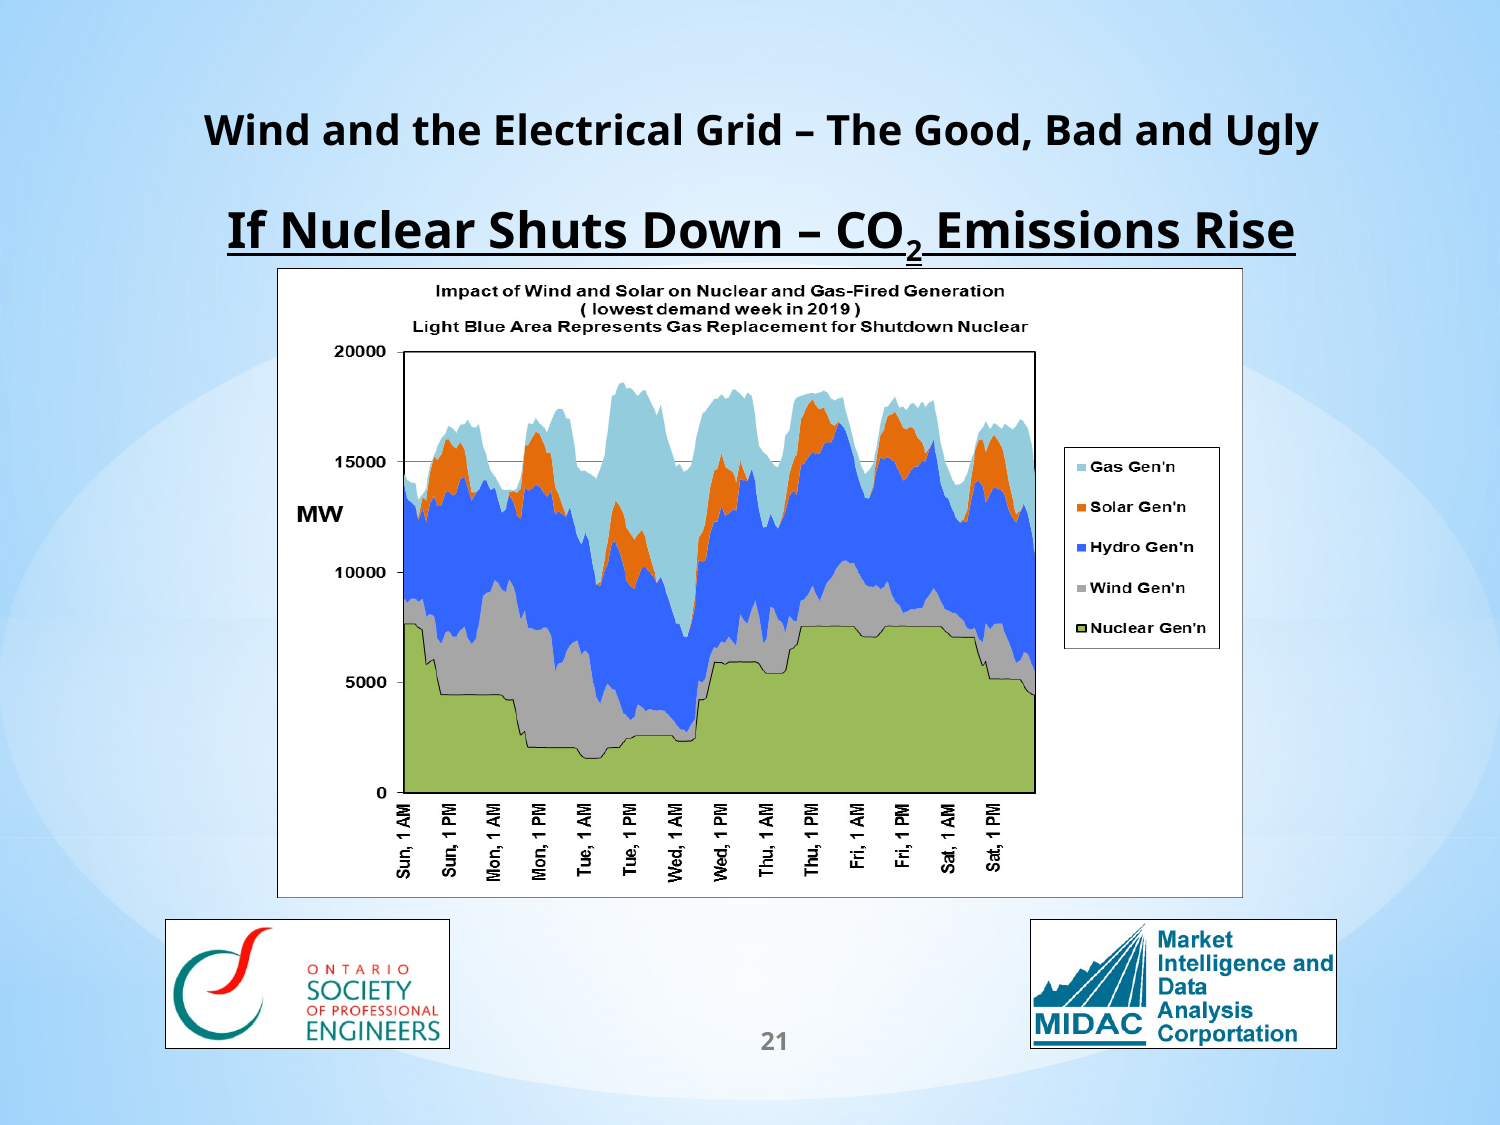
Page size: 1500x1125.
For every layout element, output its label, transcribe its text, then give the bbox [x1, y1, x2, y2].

picture [1029, 918, 1337, 1049]
slide_number 21 [624, 1012, 925, 1073]
picture [165, 918, 450, 1049]
picture [276, 268, 1244, 898]
title Wind and the Electrical Grid – The Good, Bad and Ugly If Nuclear Shuts Down – CO2 Emissions Rise [157, 96, 1337, 295]
